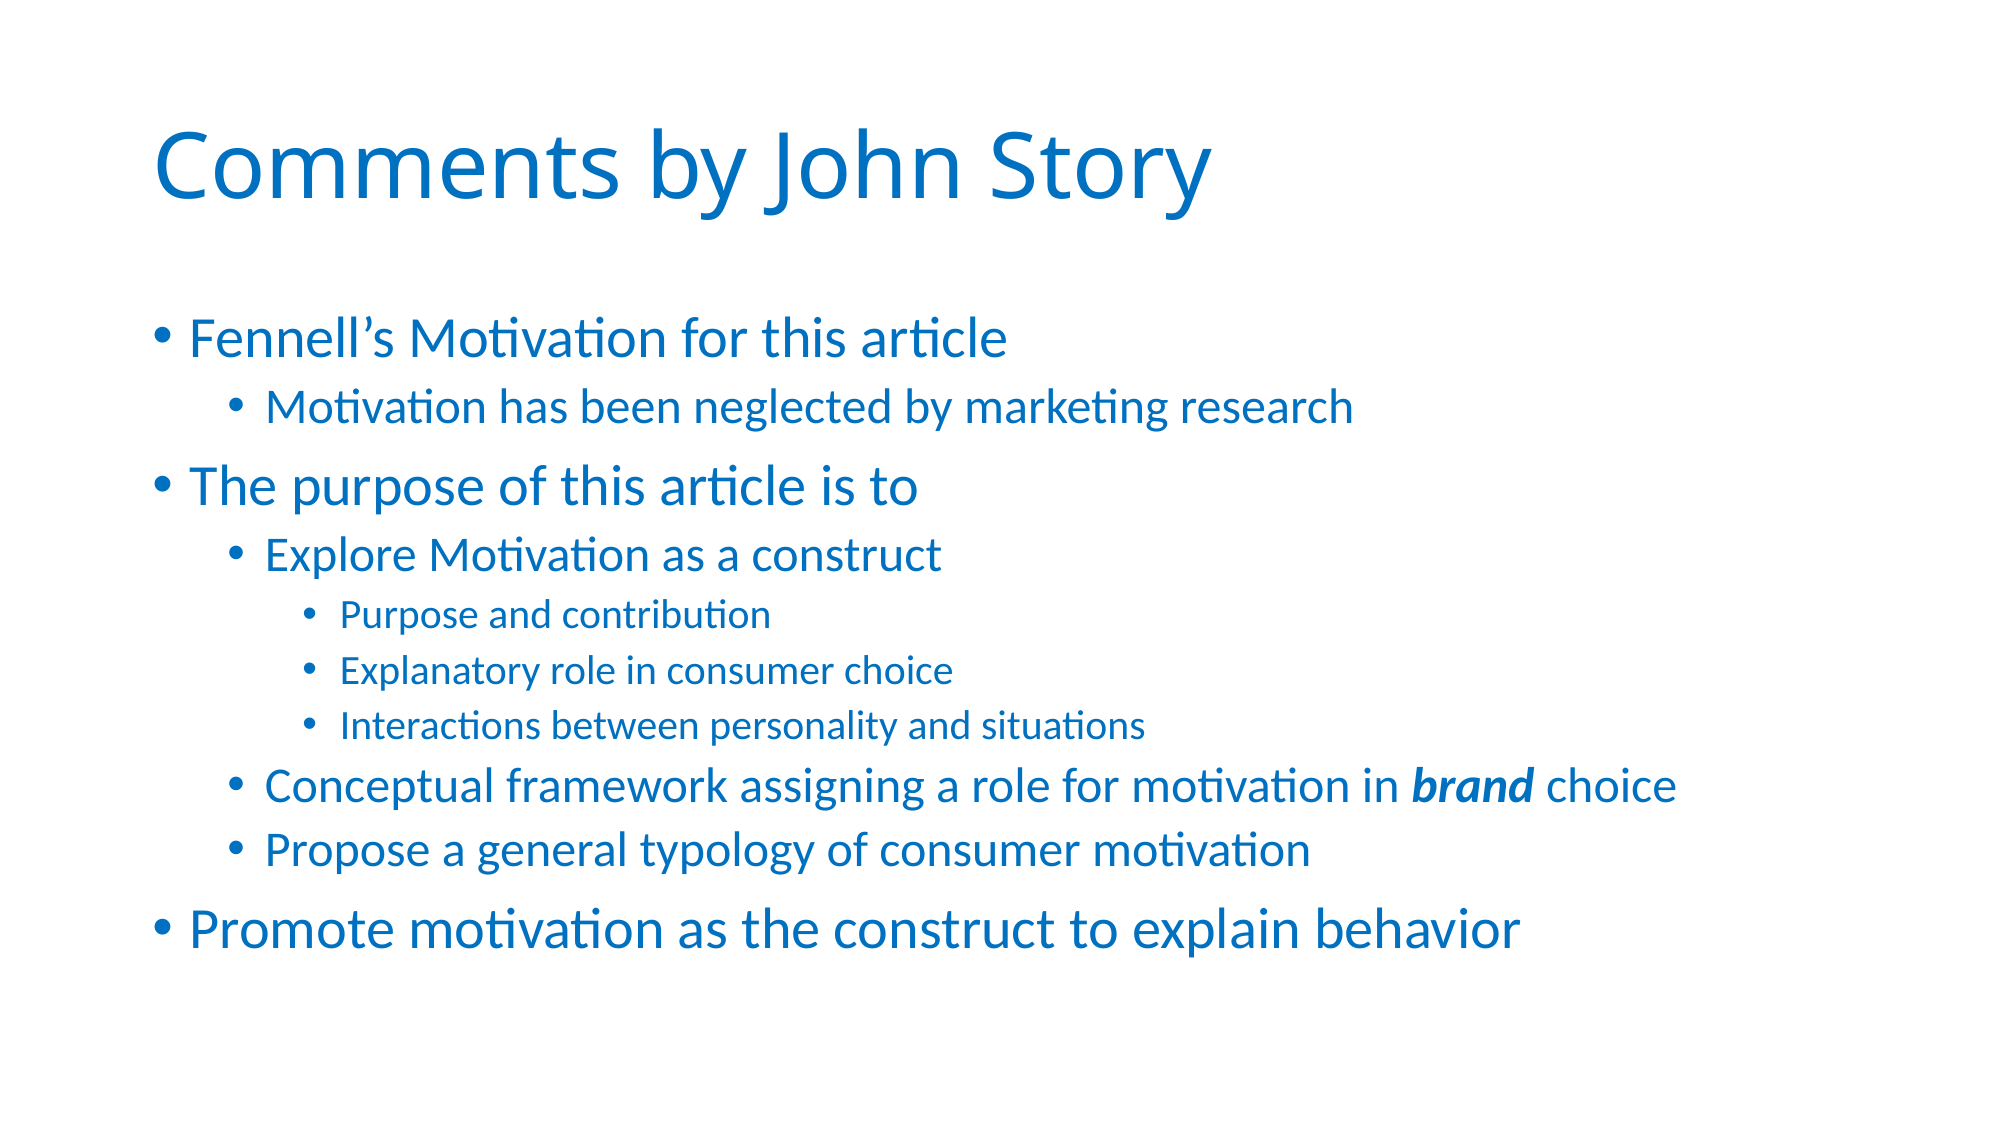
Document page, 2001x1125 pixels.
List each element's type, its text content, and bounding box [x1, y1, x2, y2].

title Comments by John Story [137, 59, 1863, 278]
list Fennell’s Motivation for this article Motivation has been neglected by marketing research The purpose of this article is to Explore Motivation as a construct Purpose and contribution Explanatory role in consumer choice Interactions between personality and situations Conceptual framework assigning a role for motivation in brand choice Propose a general typology of consumer motivation Promote motivation as the construct to explain behavior [137, 299, 1863, 1014]
